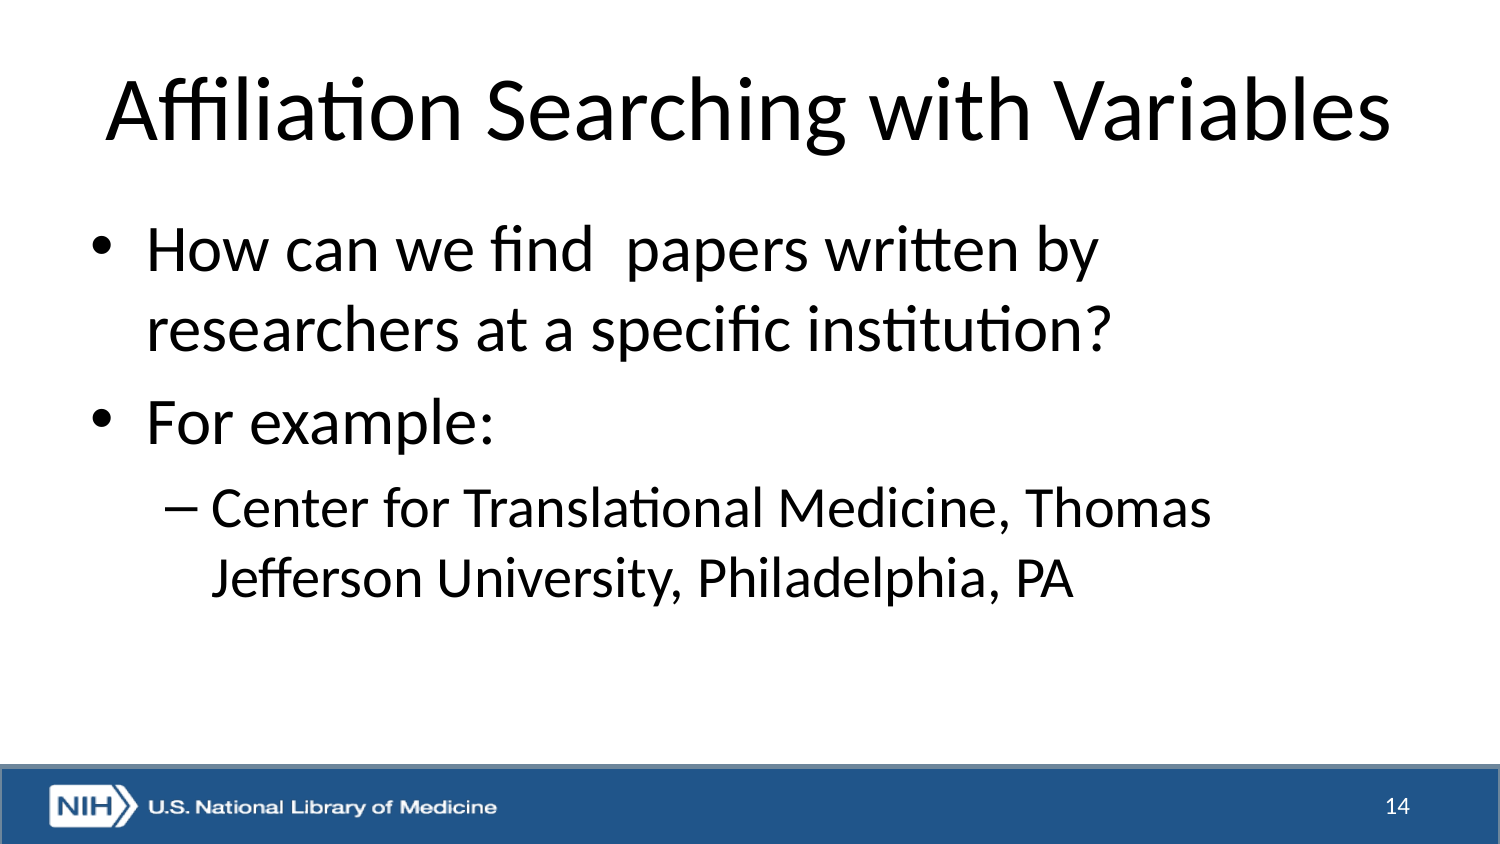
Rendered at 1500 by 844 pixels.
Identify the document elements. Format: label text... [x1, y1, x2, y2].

slide_number 14 [1074, 782, 1425, 827]
picture [12, 766, 504, 844]
list How can we find papers written by researchers at a specific institution? For example: Center for Translational Medicine, Thomas Jefferson University, Philadelphia, PA [75, 196, 1425, 754]
title Affiliation Searching with Variables [75, 33, 1425, 175]
